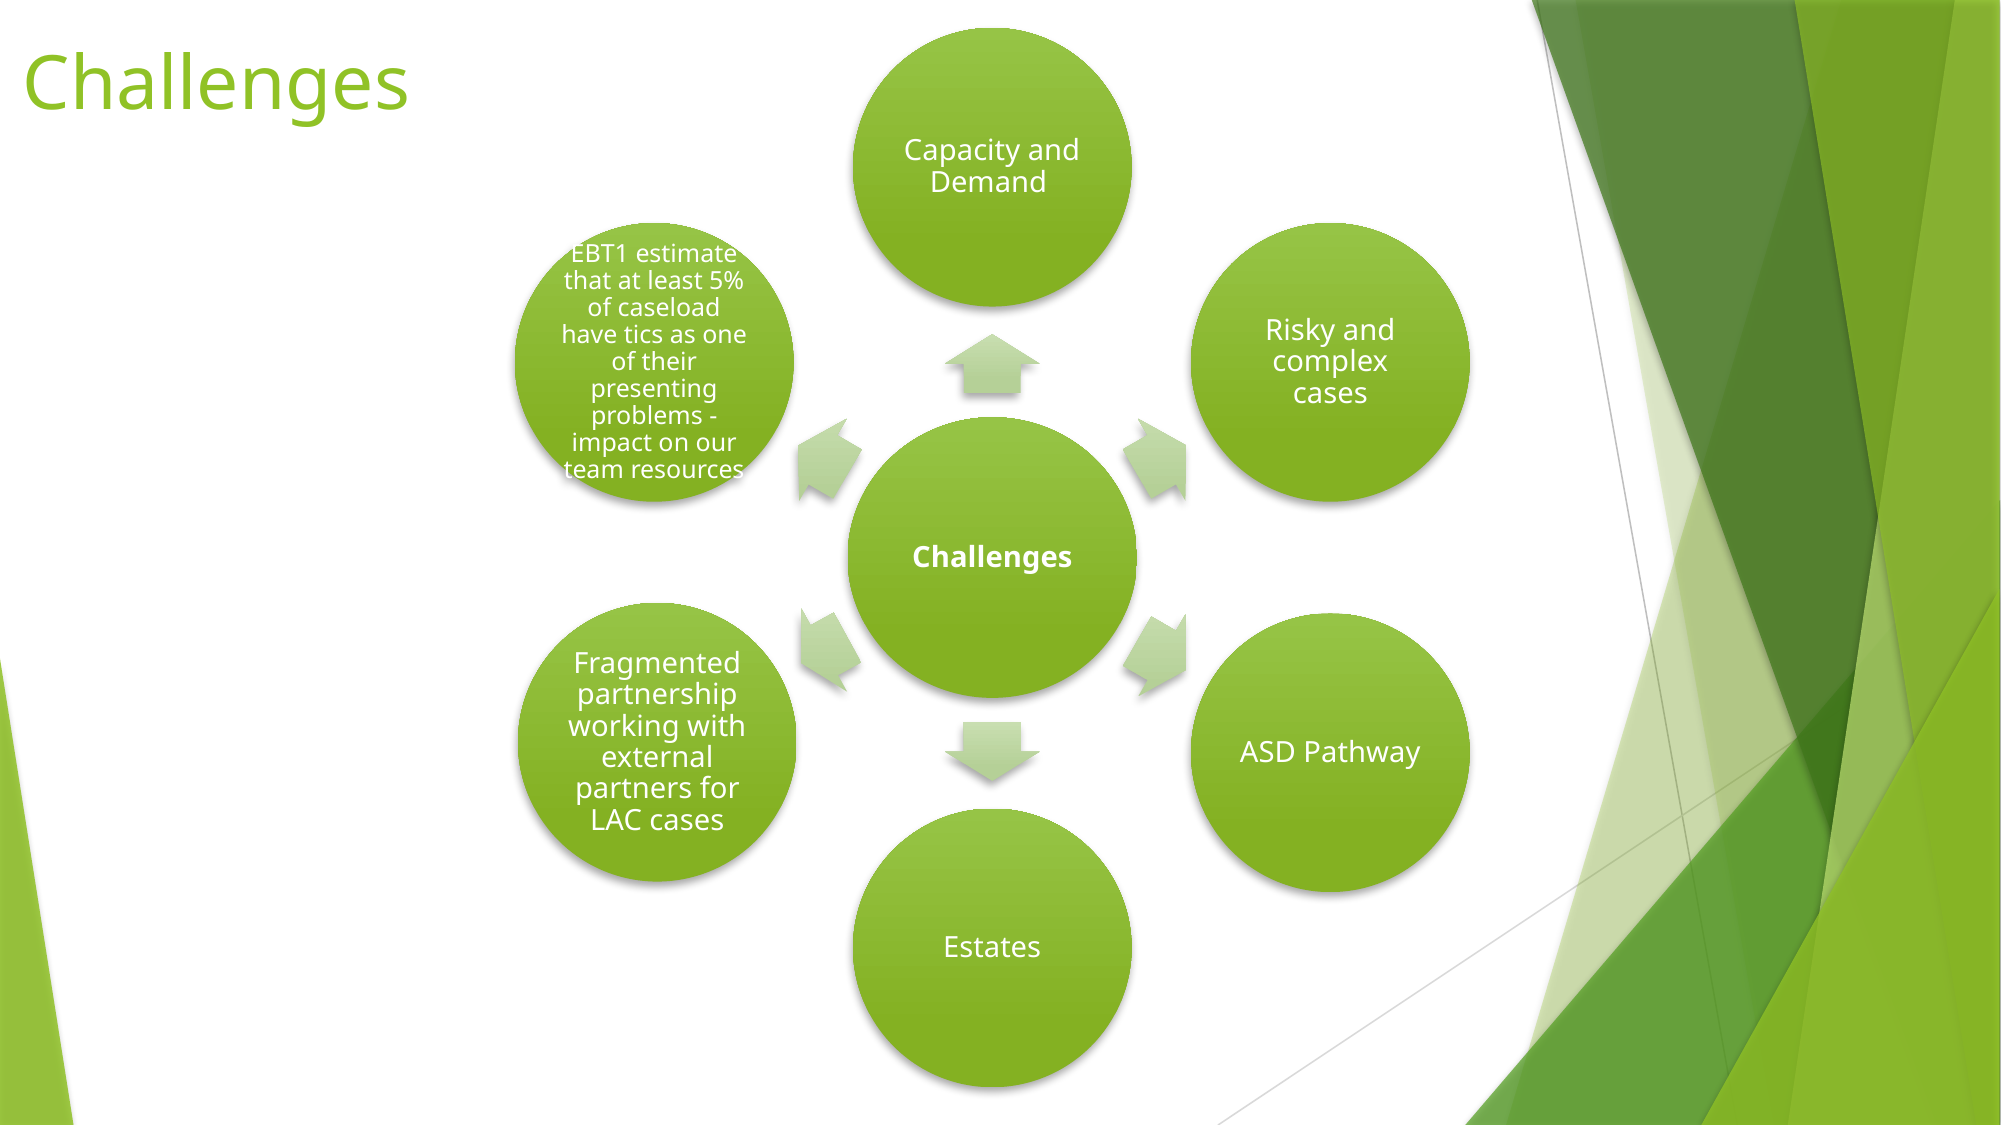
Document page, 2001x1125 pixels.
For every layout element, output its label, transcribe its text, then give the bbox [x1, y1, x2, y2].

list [147, 26, 1837, 1089]
title Challenges [7, 27, 146, 244]
